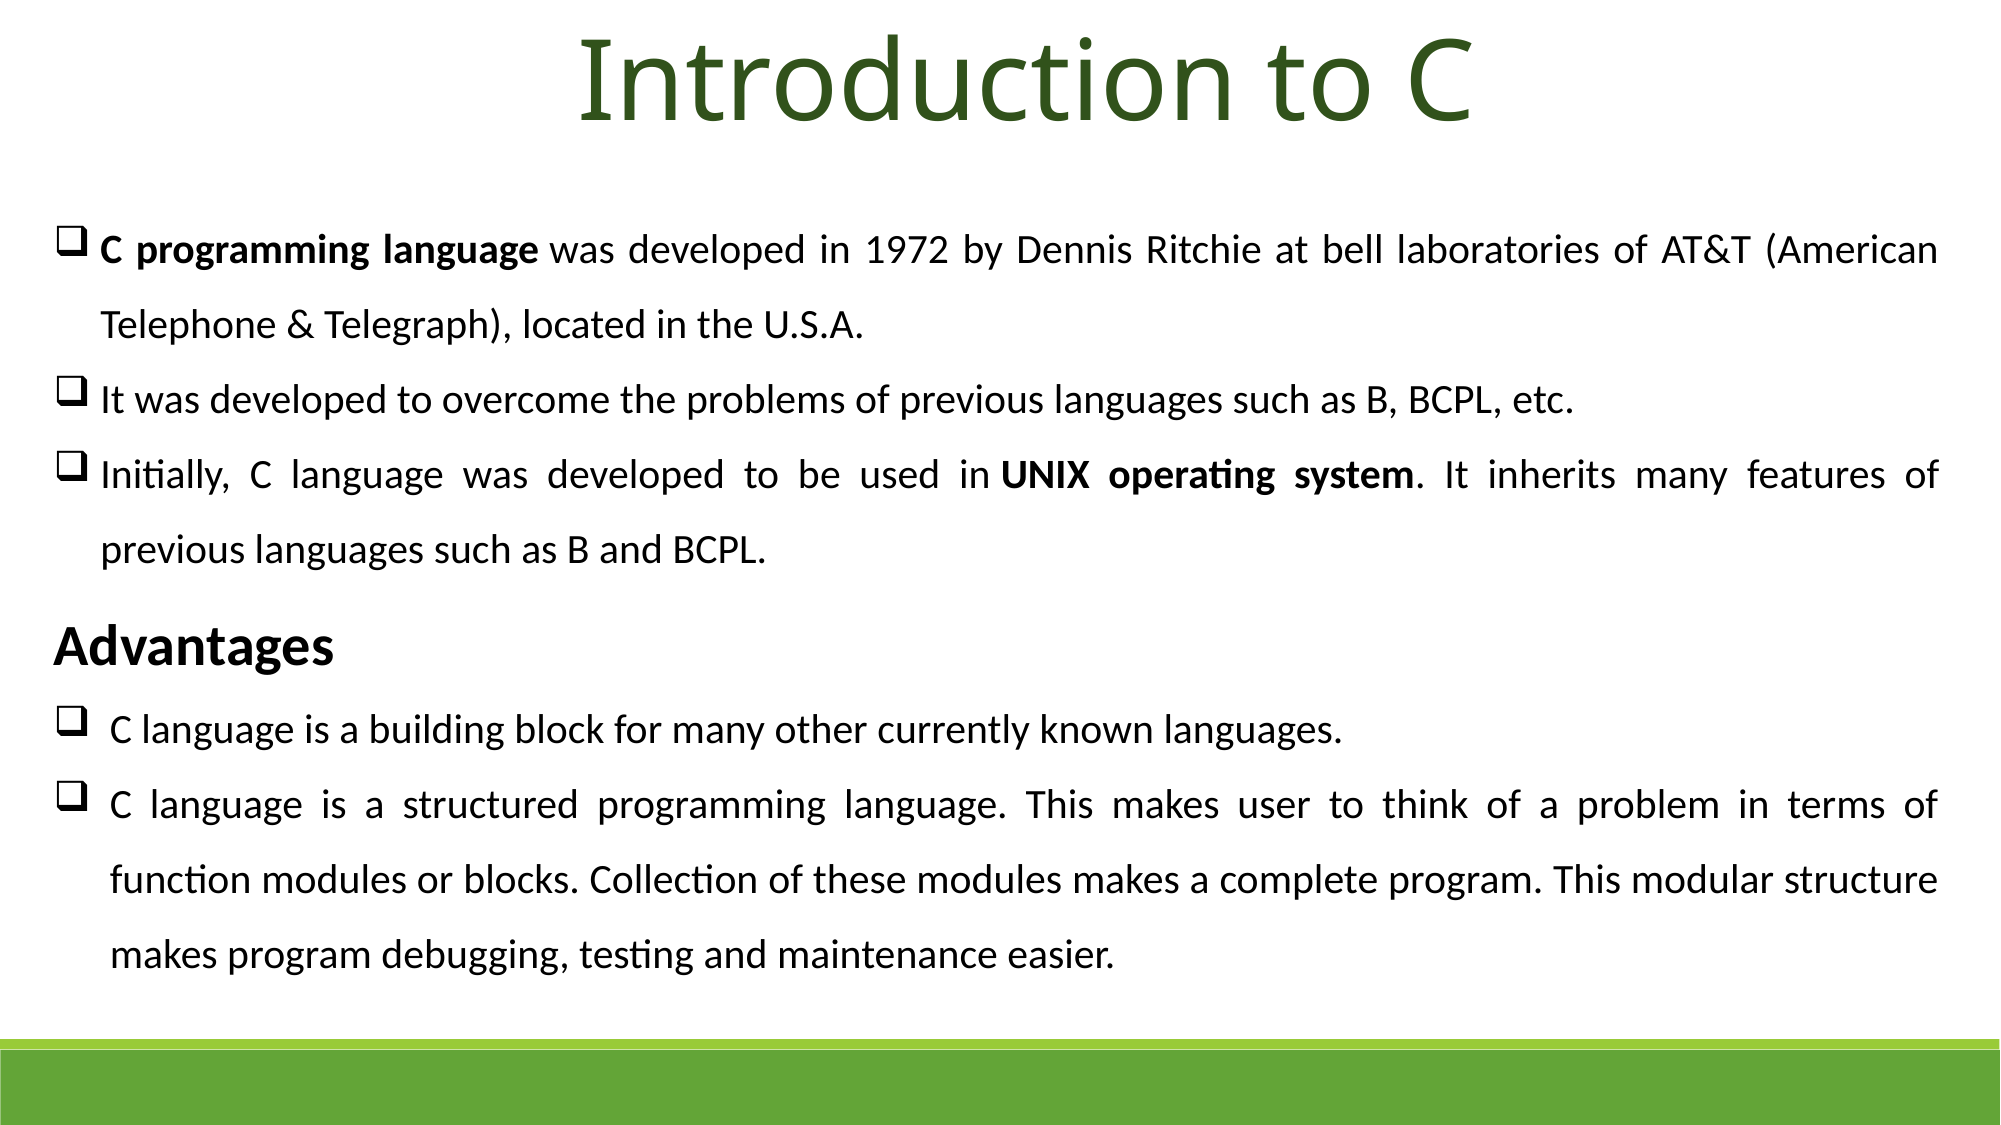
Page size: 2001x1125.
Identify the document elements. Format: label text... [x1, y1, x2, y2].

text_box C programming language was developed in 1972 by Dennis Ritchie at bell laboratories of AT&T (American Telephone & Telegraph), located in the U.S.A. It was developed to overcome the problems of previous languages such as B, BCPL, etc. Initially, C language was developed to be used in UNIX operating system. It inherits many features of previous languages such as B and BCPL. Advantages C language is a building block for many other currently known languages. C language is a structured programming language. This makes user to think of a problem in terms of function modules or blocks. Collection of these modules makes a complete program. This modular structure makes program debugging, testing and maintenance easier. [38, 189, 1955, 985]
text_box Introduction to C [562, 0, 1491, 150]
